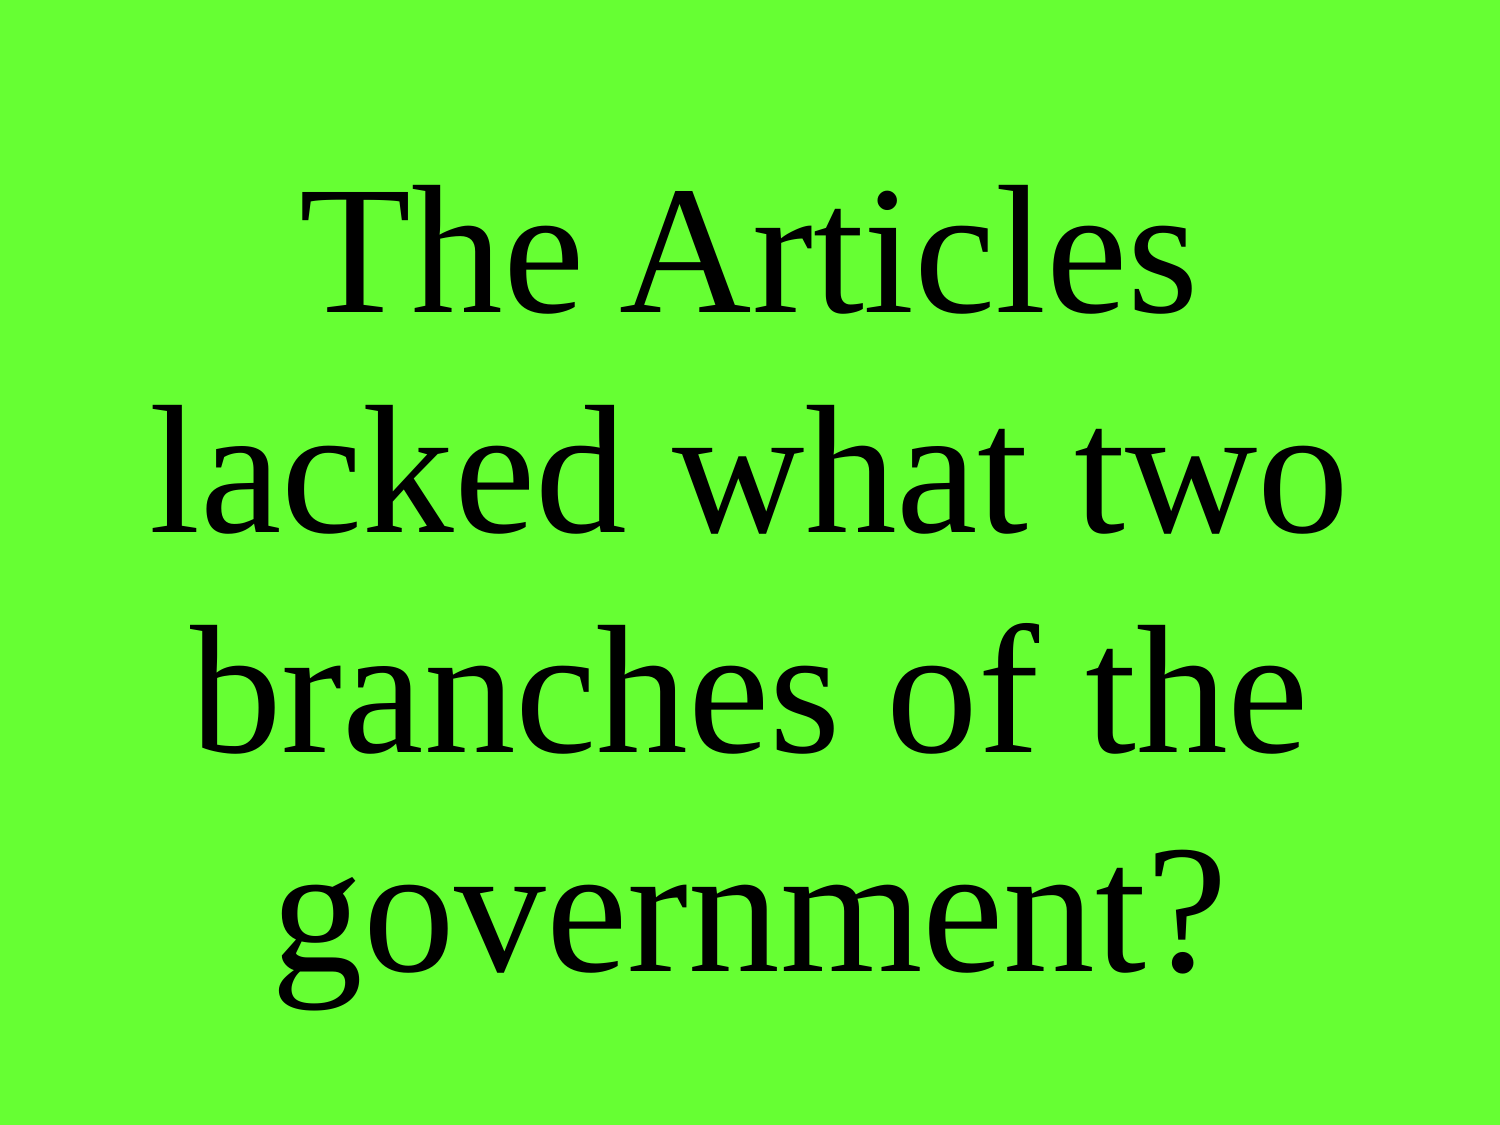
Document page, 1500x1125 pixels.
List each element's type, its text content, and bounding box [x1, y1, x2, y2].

title The Articles lacked what two branches of the government? [112, 99, 1388, 1038]
